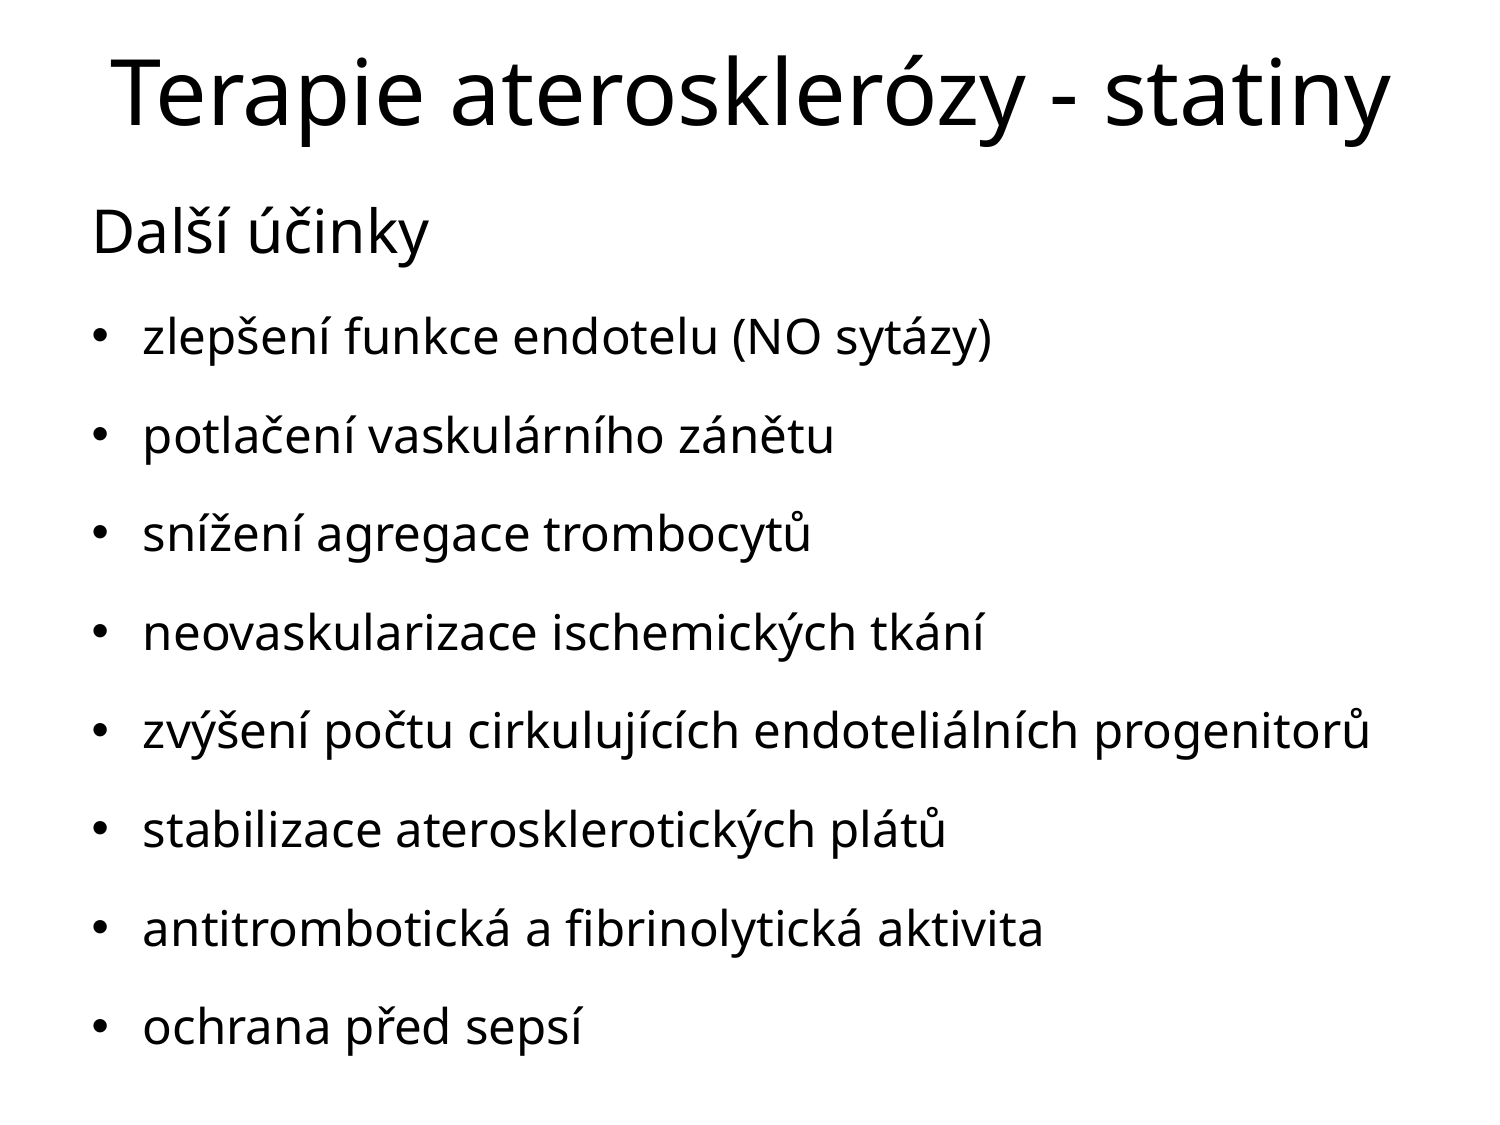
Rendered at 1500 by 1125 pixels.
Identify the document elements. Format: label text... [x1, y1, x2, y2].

list Další účinky zlepšení funkce endotelu (NO sytázy) potlačení vaskulárního zánětu snížení agregace trombocytů neovaskularizace ischemických tkání zvýšení počtu cirkulujících endoteliálních progenitorů stabilizace aterosklerotických plátů antitrombotická a fibrinolytická aktivita ochrana před sepsí [76, 149, 1427, 1125]
title Terapie aterosklerózy - statiny [76, 19, 1427, 149]
